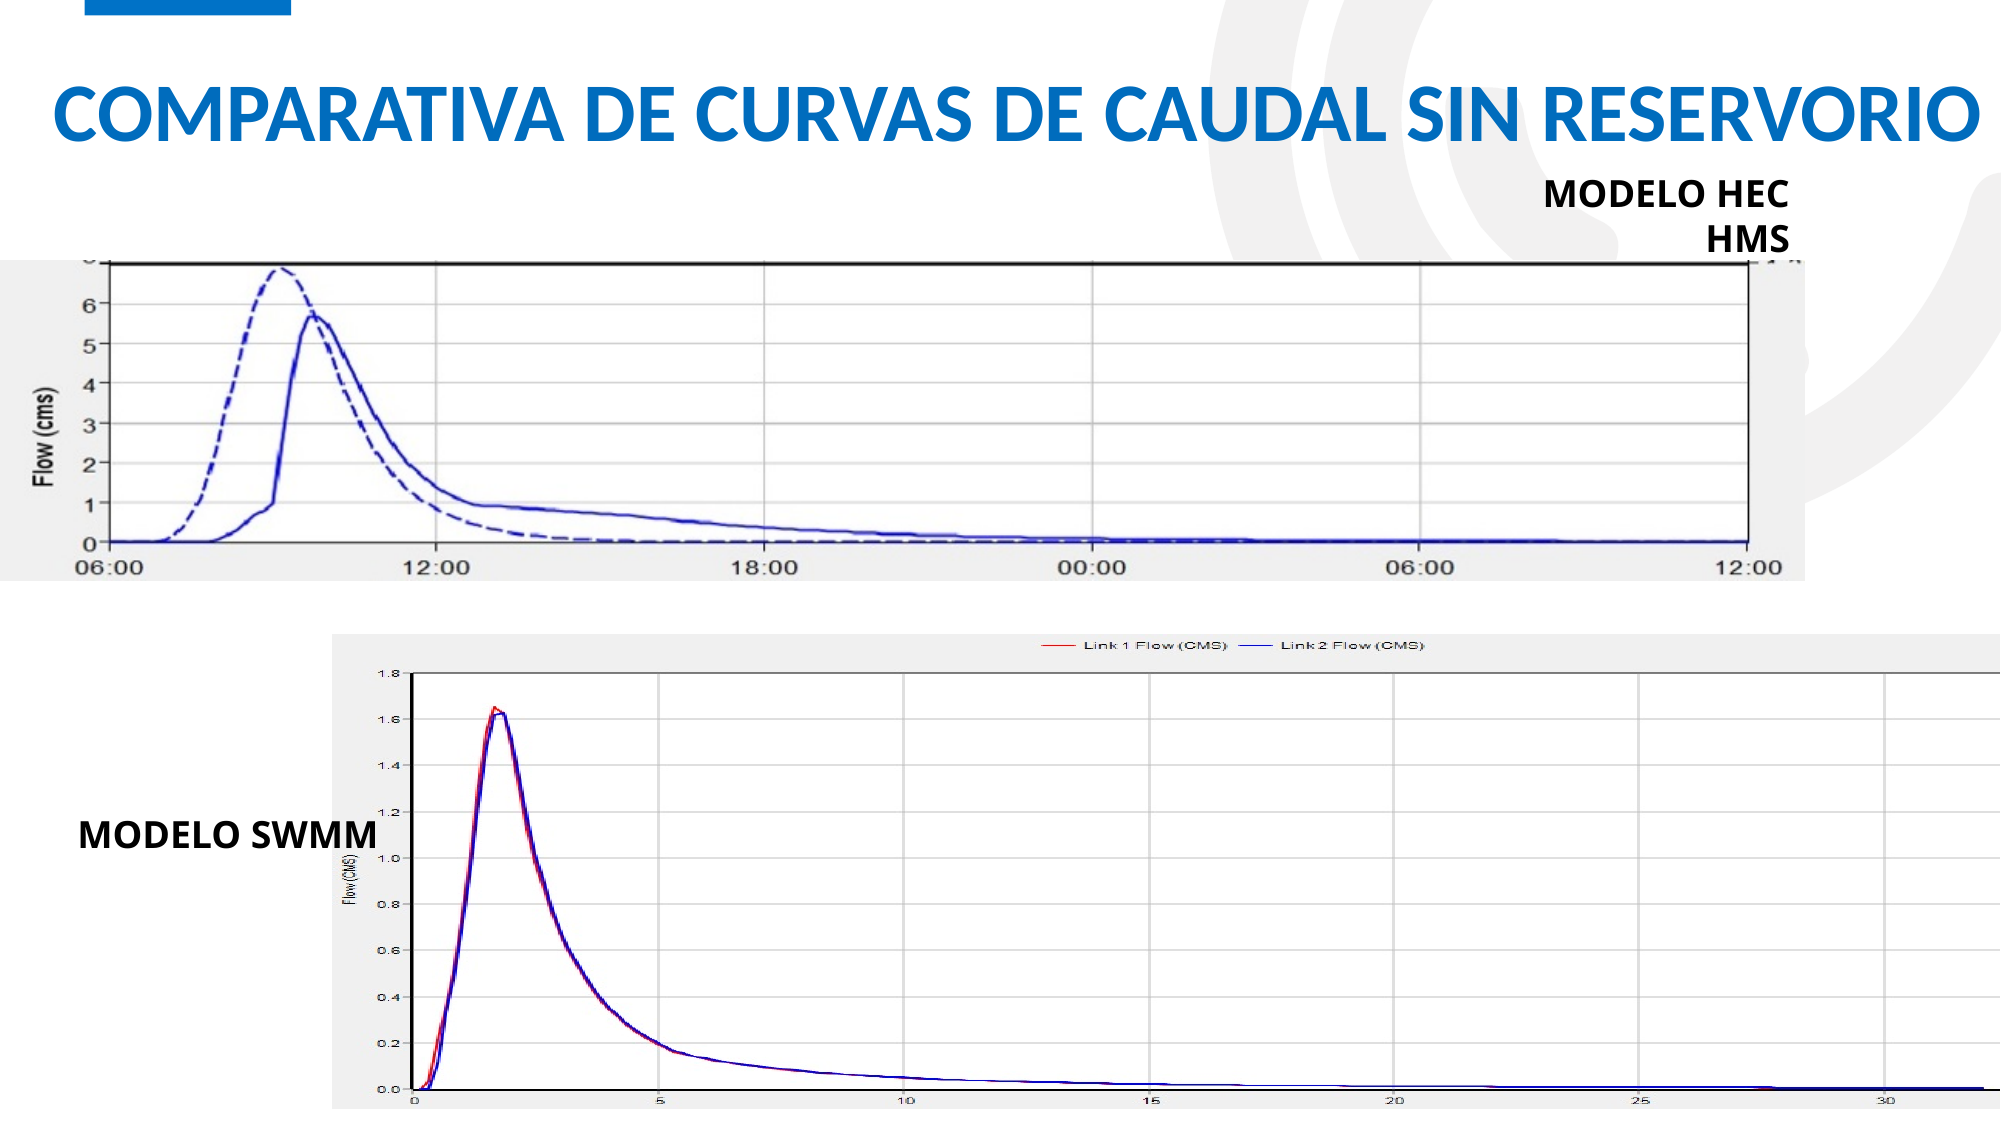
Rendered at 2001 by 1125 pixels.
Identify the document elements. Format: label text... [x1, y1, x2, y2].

text_box MODELO SWMM [62, 804, 332, 864]
picture [0, 260, 1805, 581]
text_box MODELO HEC HMS [1453, 175, 1806, 255]
picture [19, 634, 2000, 1111]
title Comparativa de curvas de caudal sin reservorio [0, 38, 2000, 240]
